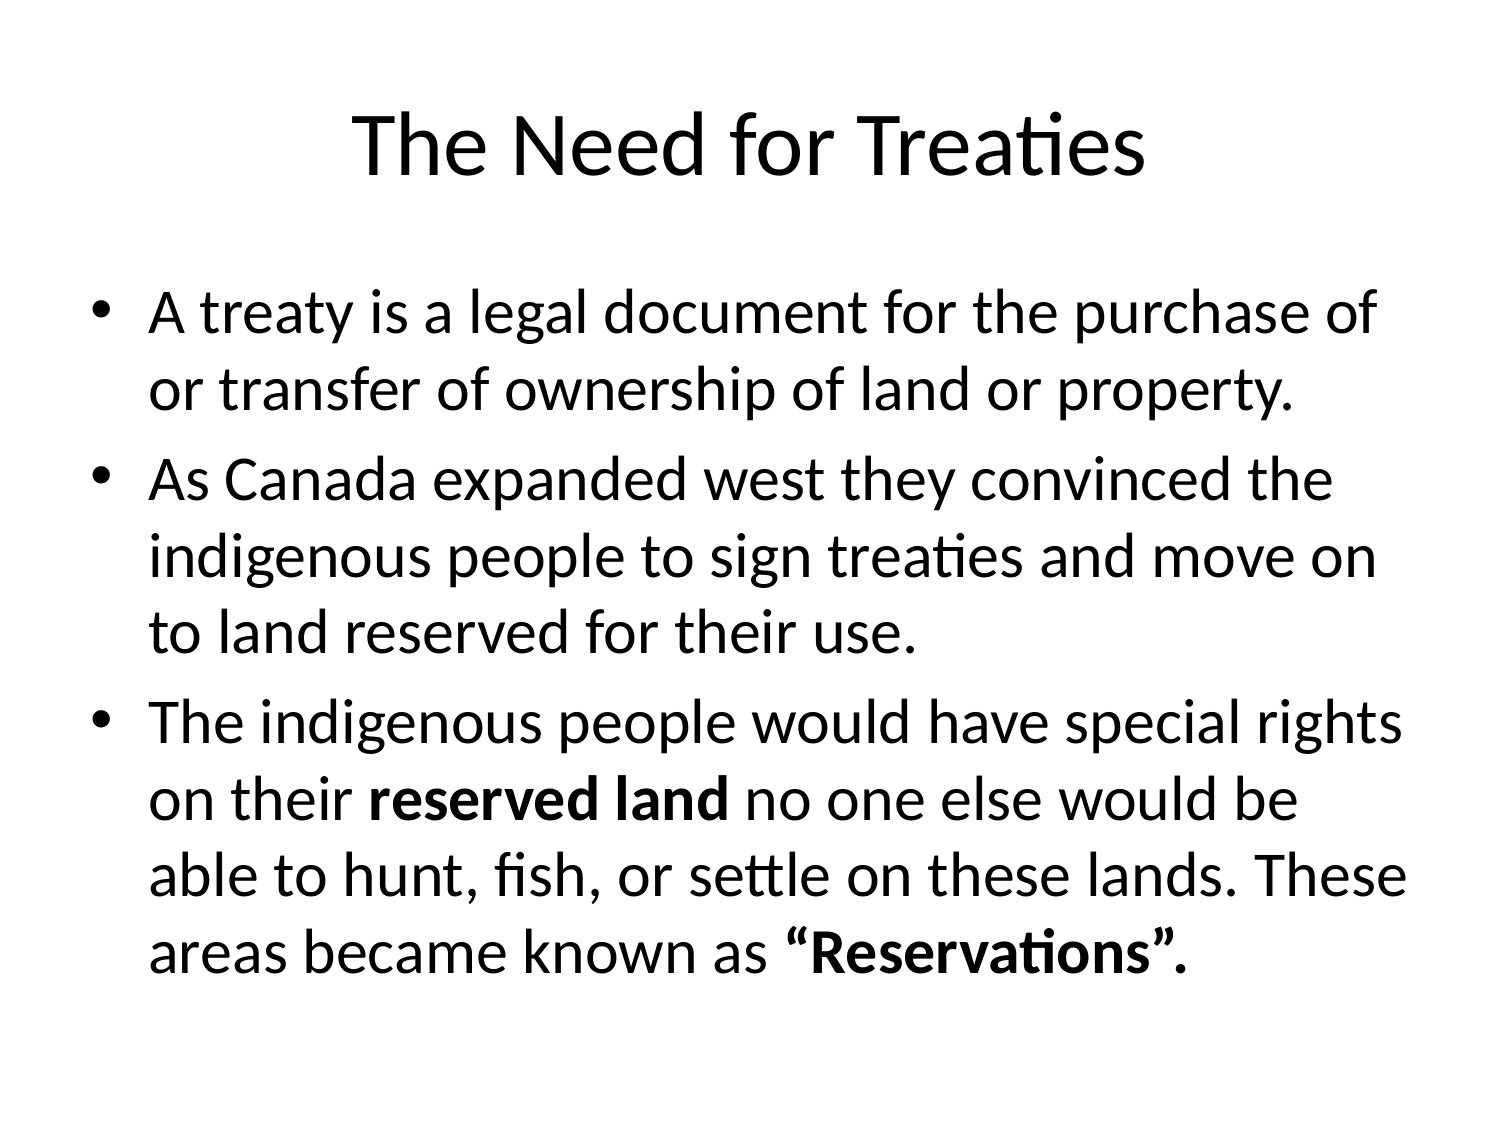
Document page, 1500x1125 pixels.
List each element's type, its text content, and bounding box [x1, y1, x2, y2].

list A treaty is a legal document for the purchase of or transfer of ownership of land or property. As Canada expanded west they convinced the indigenous people to sign treaties and move on to land reserved for their use. The indigenous people would have special rights on their reserved land no one else would be able to hunt, fish, or settle on these lands. These areas became known as “Reservations”. [75, 262, 1425, 1005]
title The Need for Treaties [75, 45, 1425, 233]
